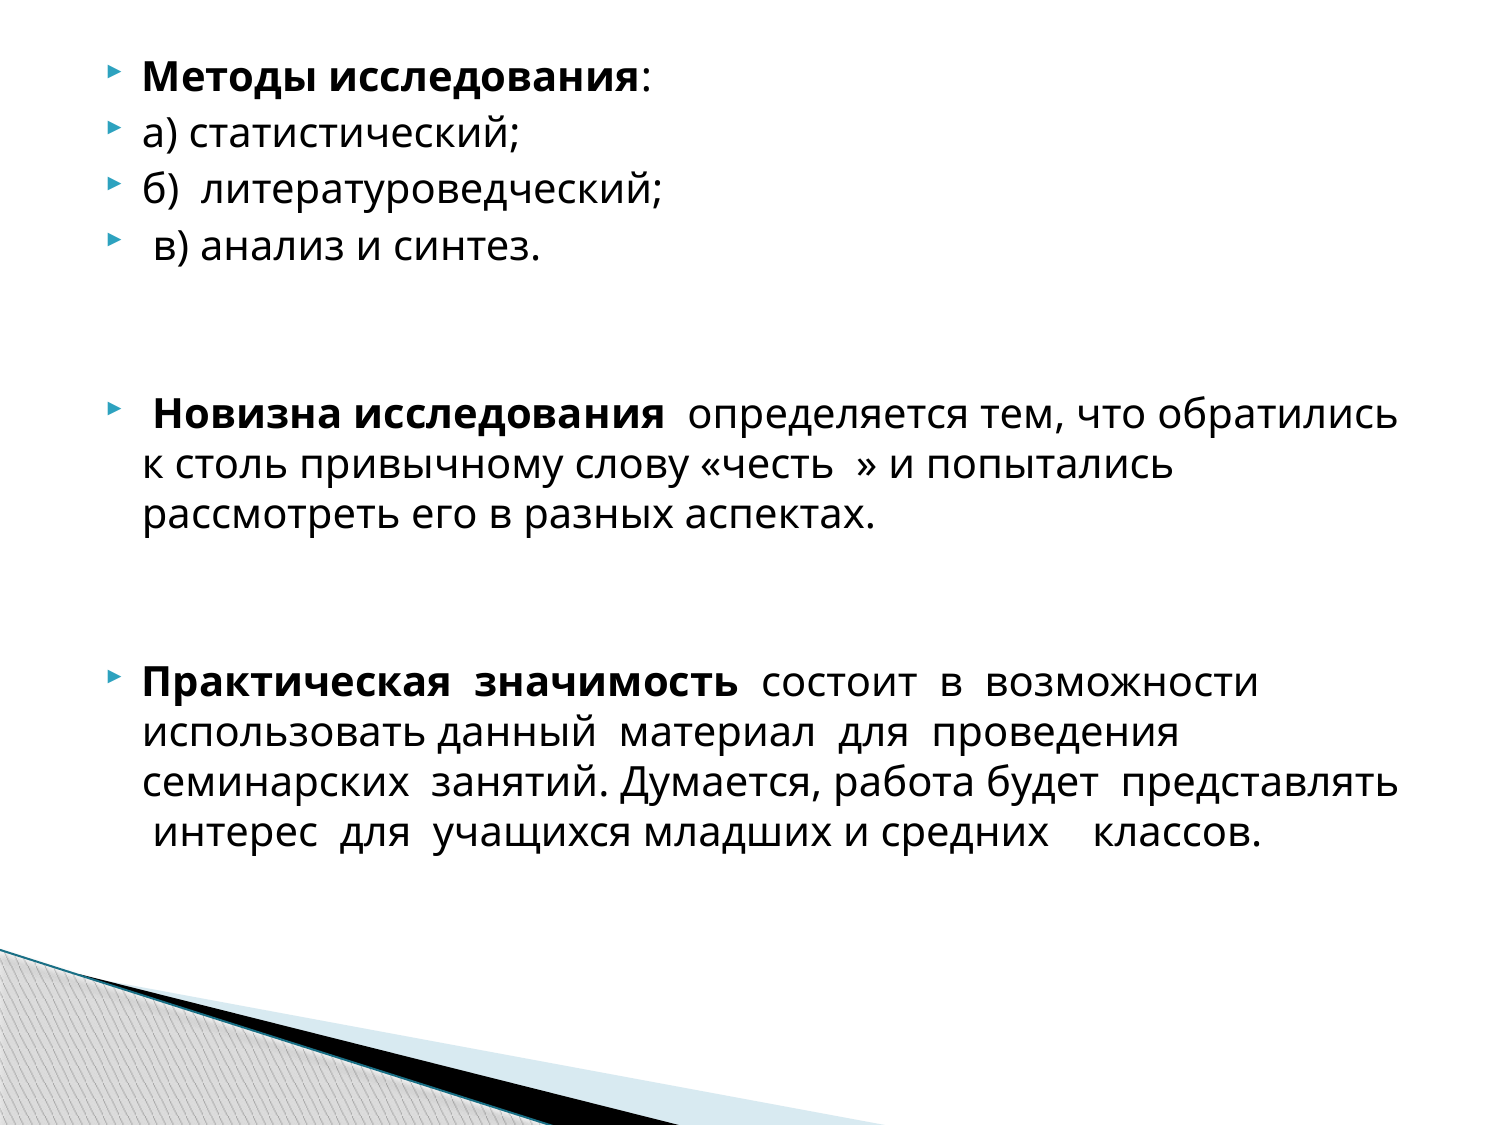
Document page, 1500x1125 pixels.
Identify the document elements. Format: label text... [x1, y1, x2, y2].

list Методы исследования: а) статистический; б) литературоведческий; в) анализ и синтез. Новизна исследования определяется тем, что обратились к столь привычному слову «честь » и попытались рассмотреть его в разных аспектах. Практическая значимость состоит в возможности использовать данный материал для проведения семинарских занятий. Думается, работа будет представлять интерес для учащихся младших и средних классов. [75, 233, 1425, 965]
title [75, 45, 1425, 233]
